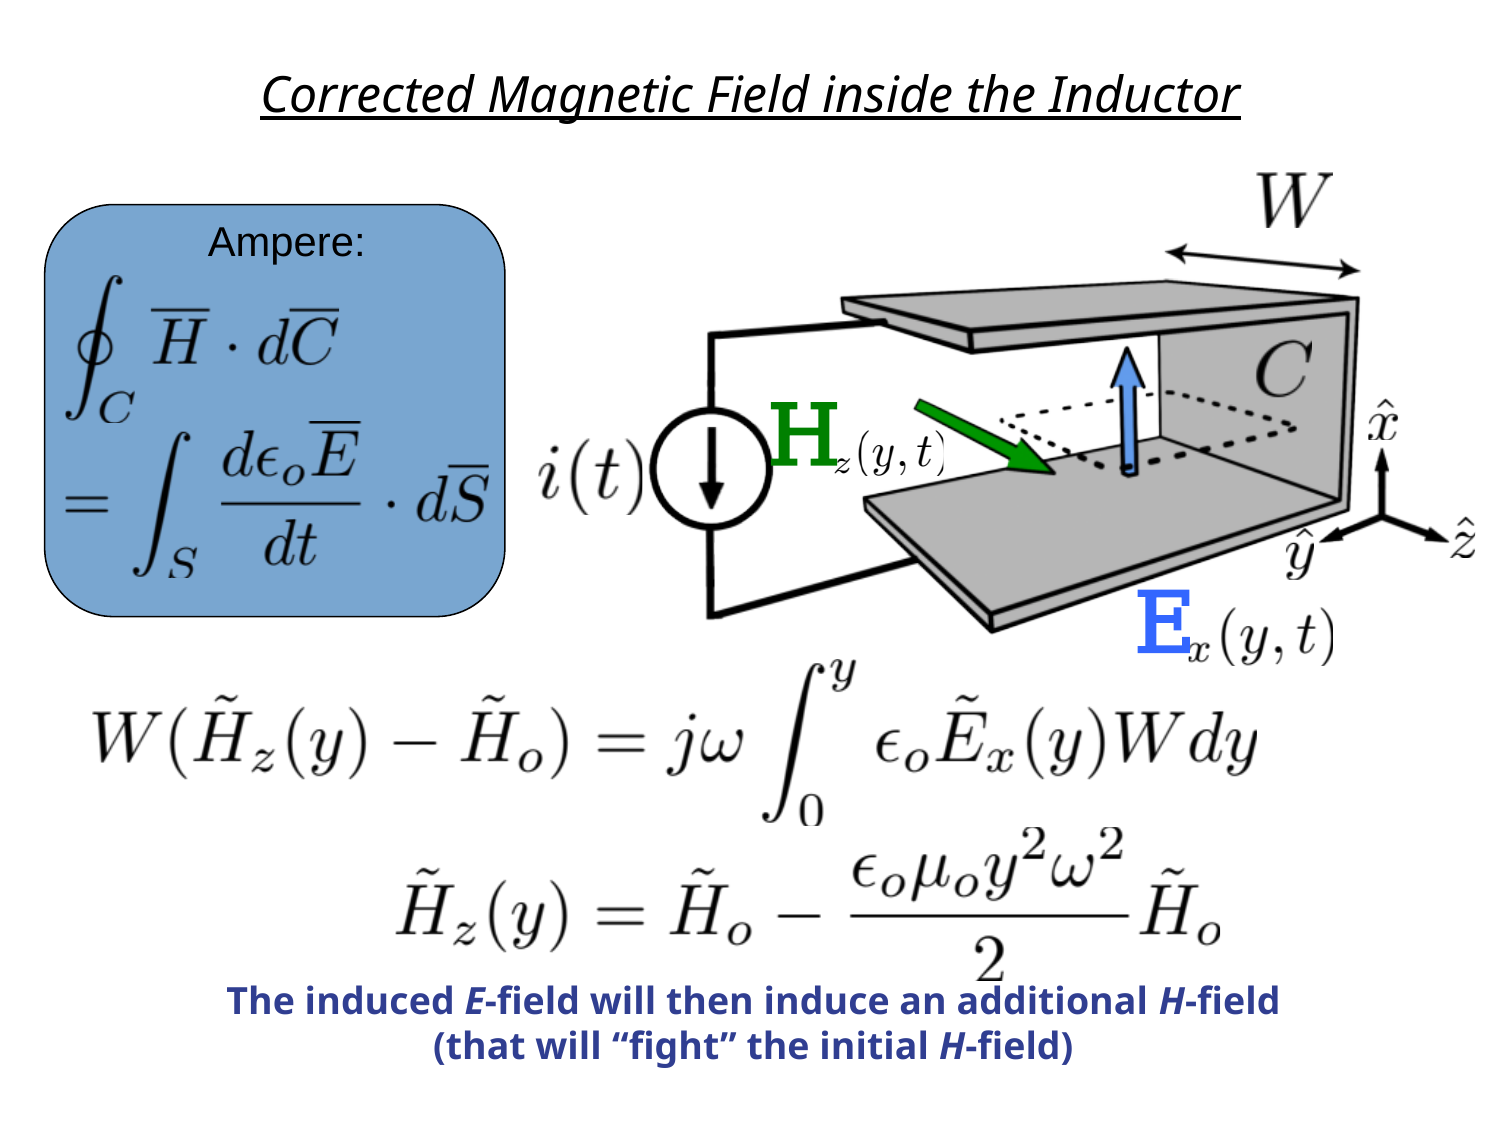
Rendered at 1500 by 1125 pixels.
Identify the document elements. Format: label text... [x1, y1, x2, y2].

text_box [91, 659, 1258, 981]
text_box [769, 373, 944, 476]
text_box Ampere: [193, 207, 381, 273]
text_box The induced E-field will then induce an additional H-field (that will “fight” the initial H-field) [211, 969, 1296, 1075]
picture [537, 100, 1500, 801]
text_box [44, 204, 505, 617]
text_box Corrected Magnetic Field inside the Inductor [245, 54, 1257, 130]
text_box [65, 274, 489, 579]
